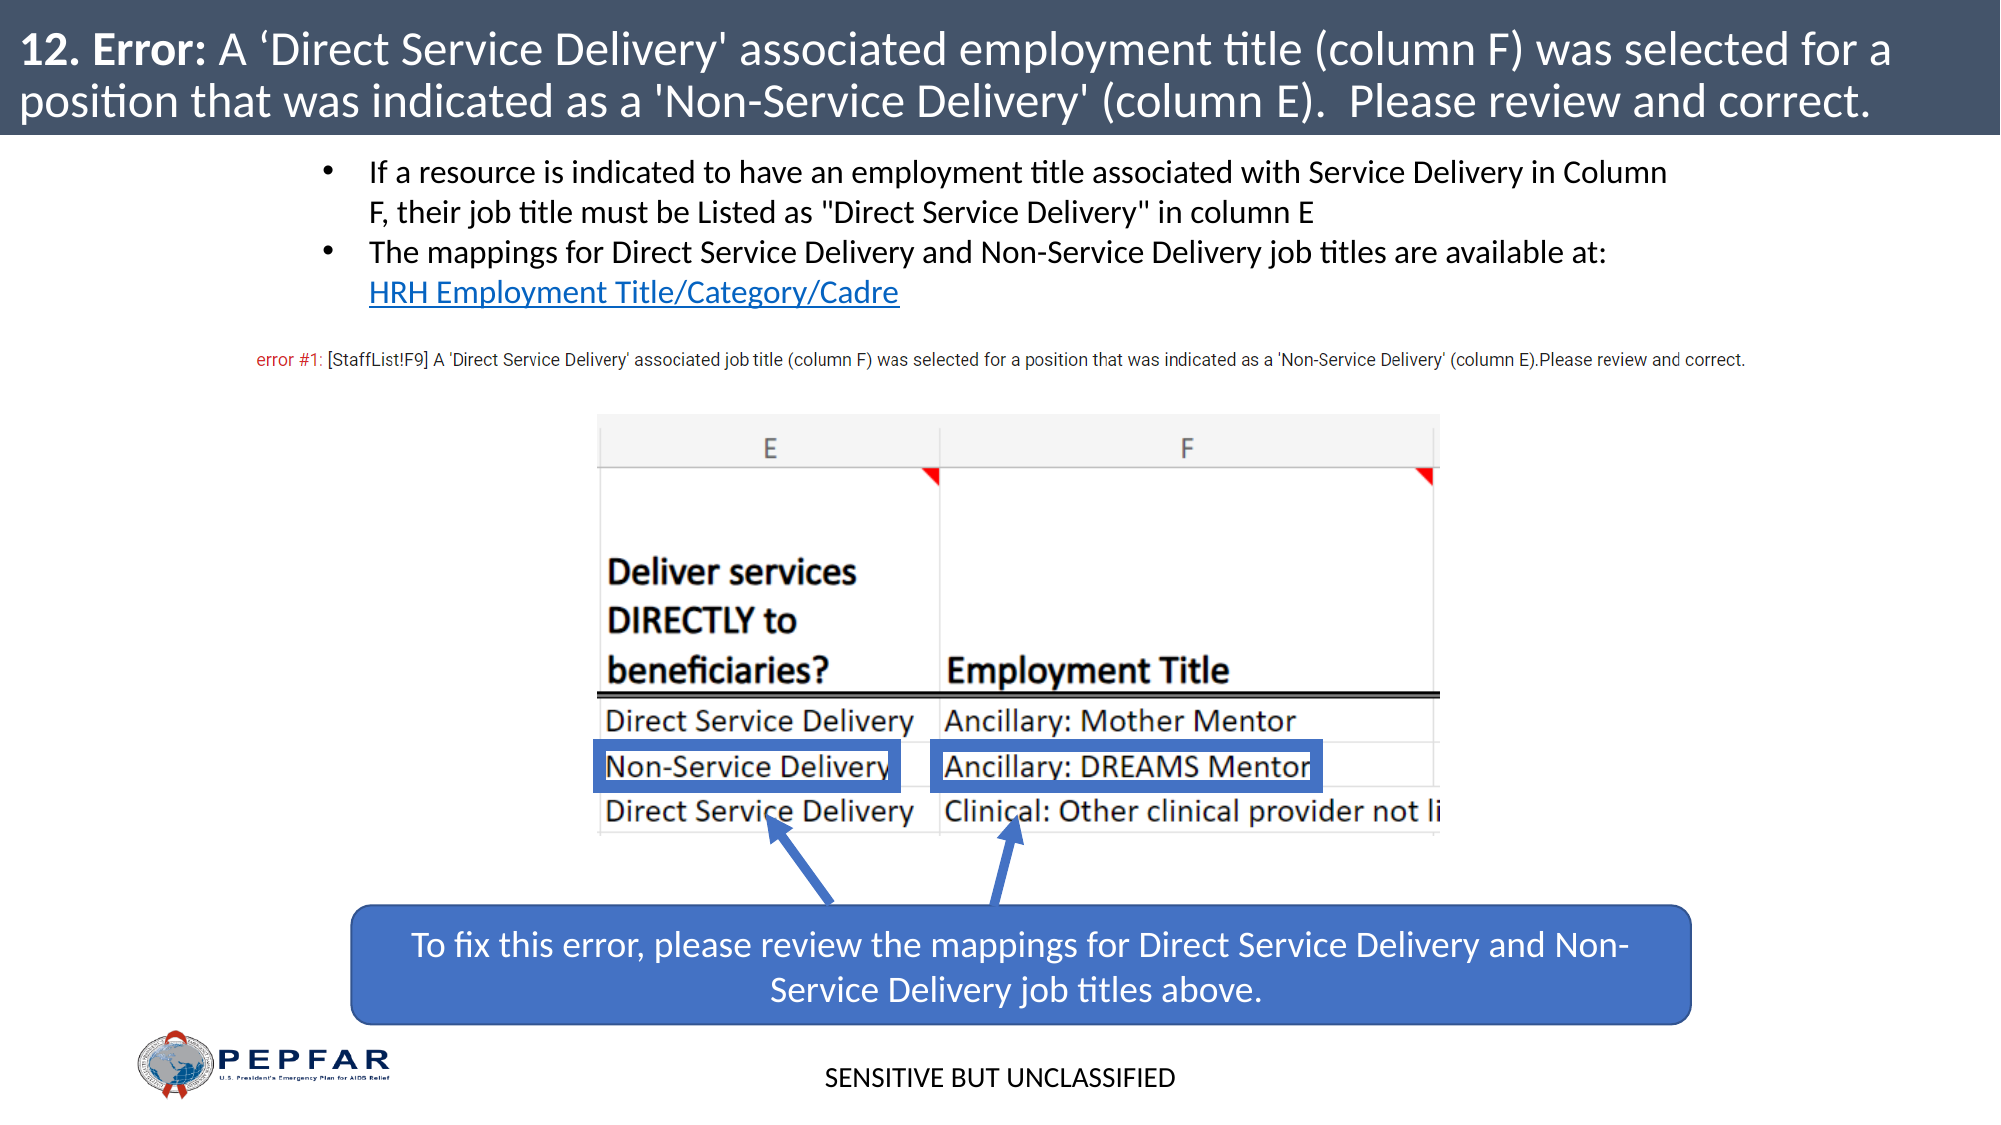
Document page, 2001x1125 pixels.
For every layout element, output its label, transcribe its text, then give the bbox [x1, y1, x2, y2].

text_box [765, 813, 831, 904]
text_box If a resource is indicated to have an employment title associated with Service Delivery in Column F, their job title must be Listed as "Direct Service Delivery" in column E The mappings for Direct Service Delivery and Non-Service Delivery job titles are available at: HRH Employment Title/Category/Cadre [307, 143, 1693, 318]
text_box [993, 814, 1018, 907]
picture [137, 1030, 392, 1100]
list 12. Error: A ‘Direct Service Delivery' associated employment title (column F) was selected for a position that was indicated as a 'Non-Service Delivery' (column E). Please review and correct. [18, 22, 1975, 129]
picture [249, 343, 1750, 376]
text_box To fix this error, please review the mappings for Direct Service Delivery and Non-Service Delivery job titles above. [350, 904, 1692, 1026]
picture [597, 414, 1440, 836]
